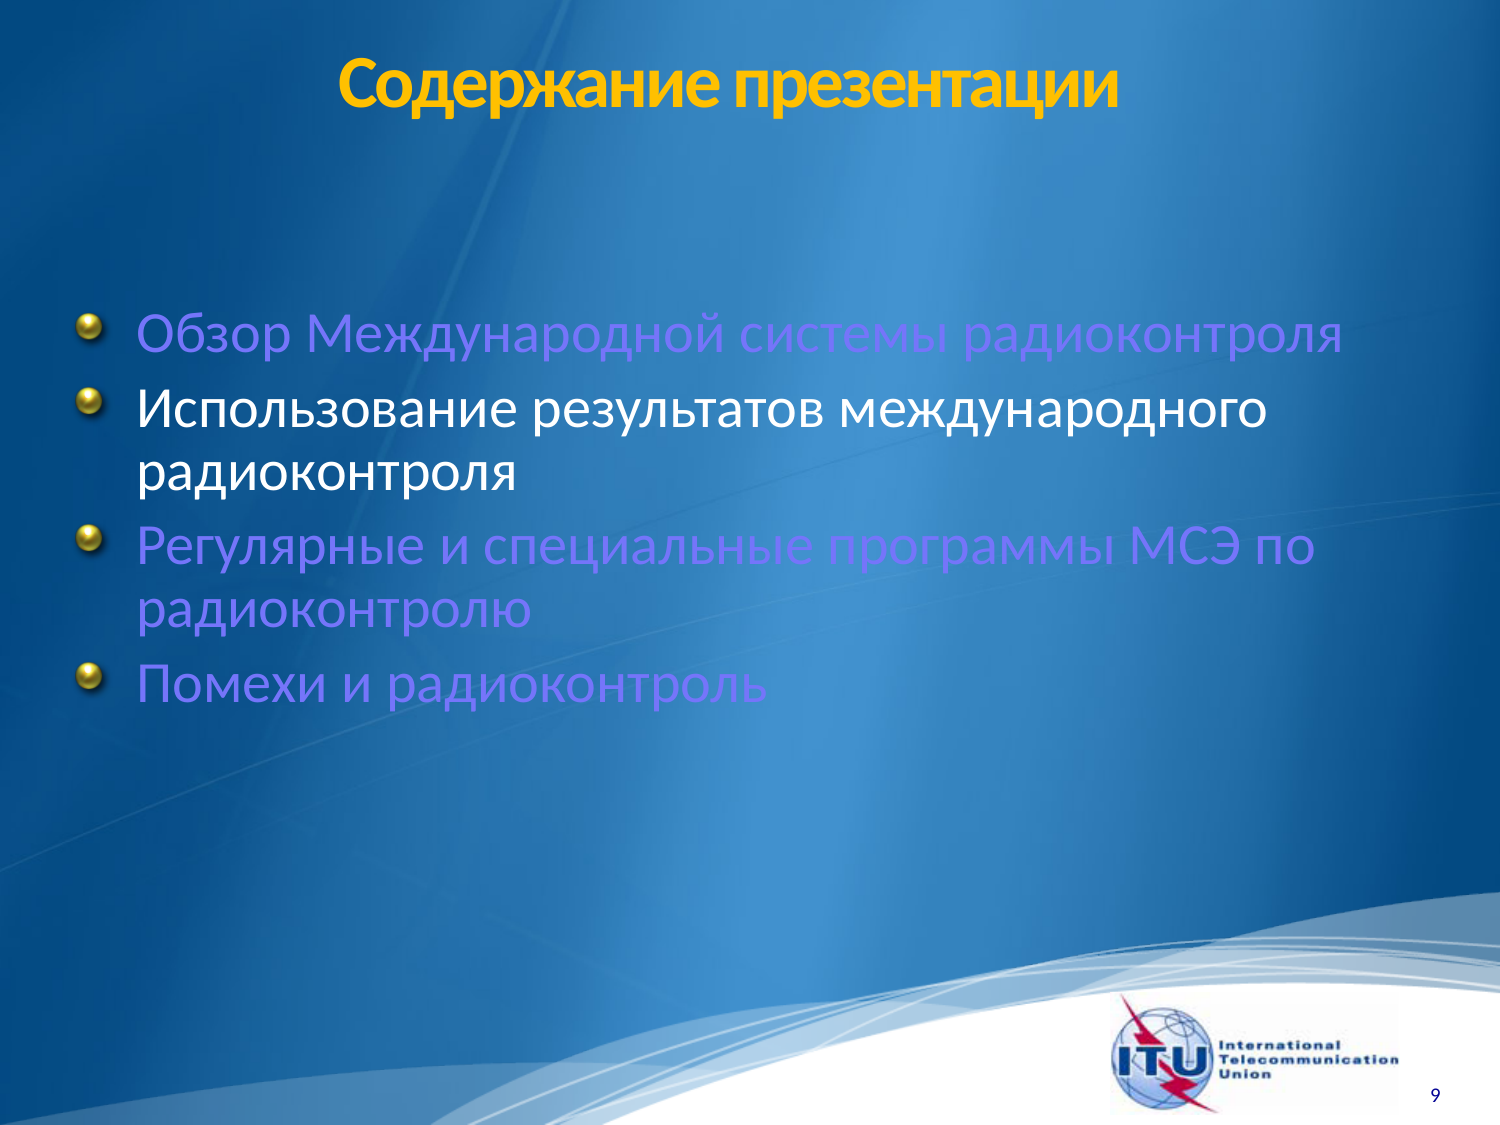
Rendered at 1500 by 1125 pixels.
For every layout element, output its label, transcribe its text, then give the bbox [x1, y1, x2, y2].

title Содержание презентации [29, 42, 1431, 114]
text_box 9 [1415, 1074, 1483, 1114]
list Обзор Международной системы радиоконтроля Использование результатов международного радиоконтроля Регулярные и специальные программы МСЭ по радиоконтролю Помехи и радиоконтроль [71, 302, 1444, 799]
picture [0, 0, 1500, 1125]
